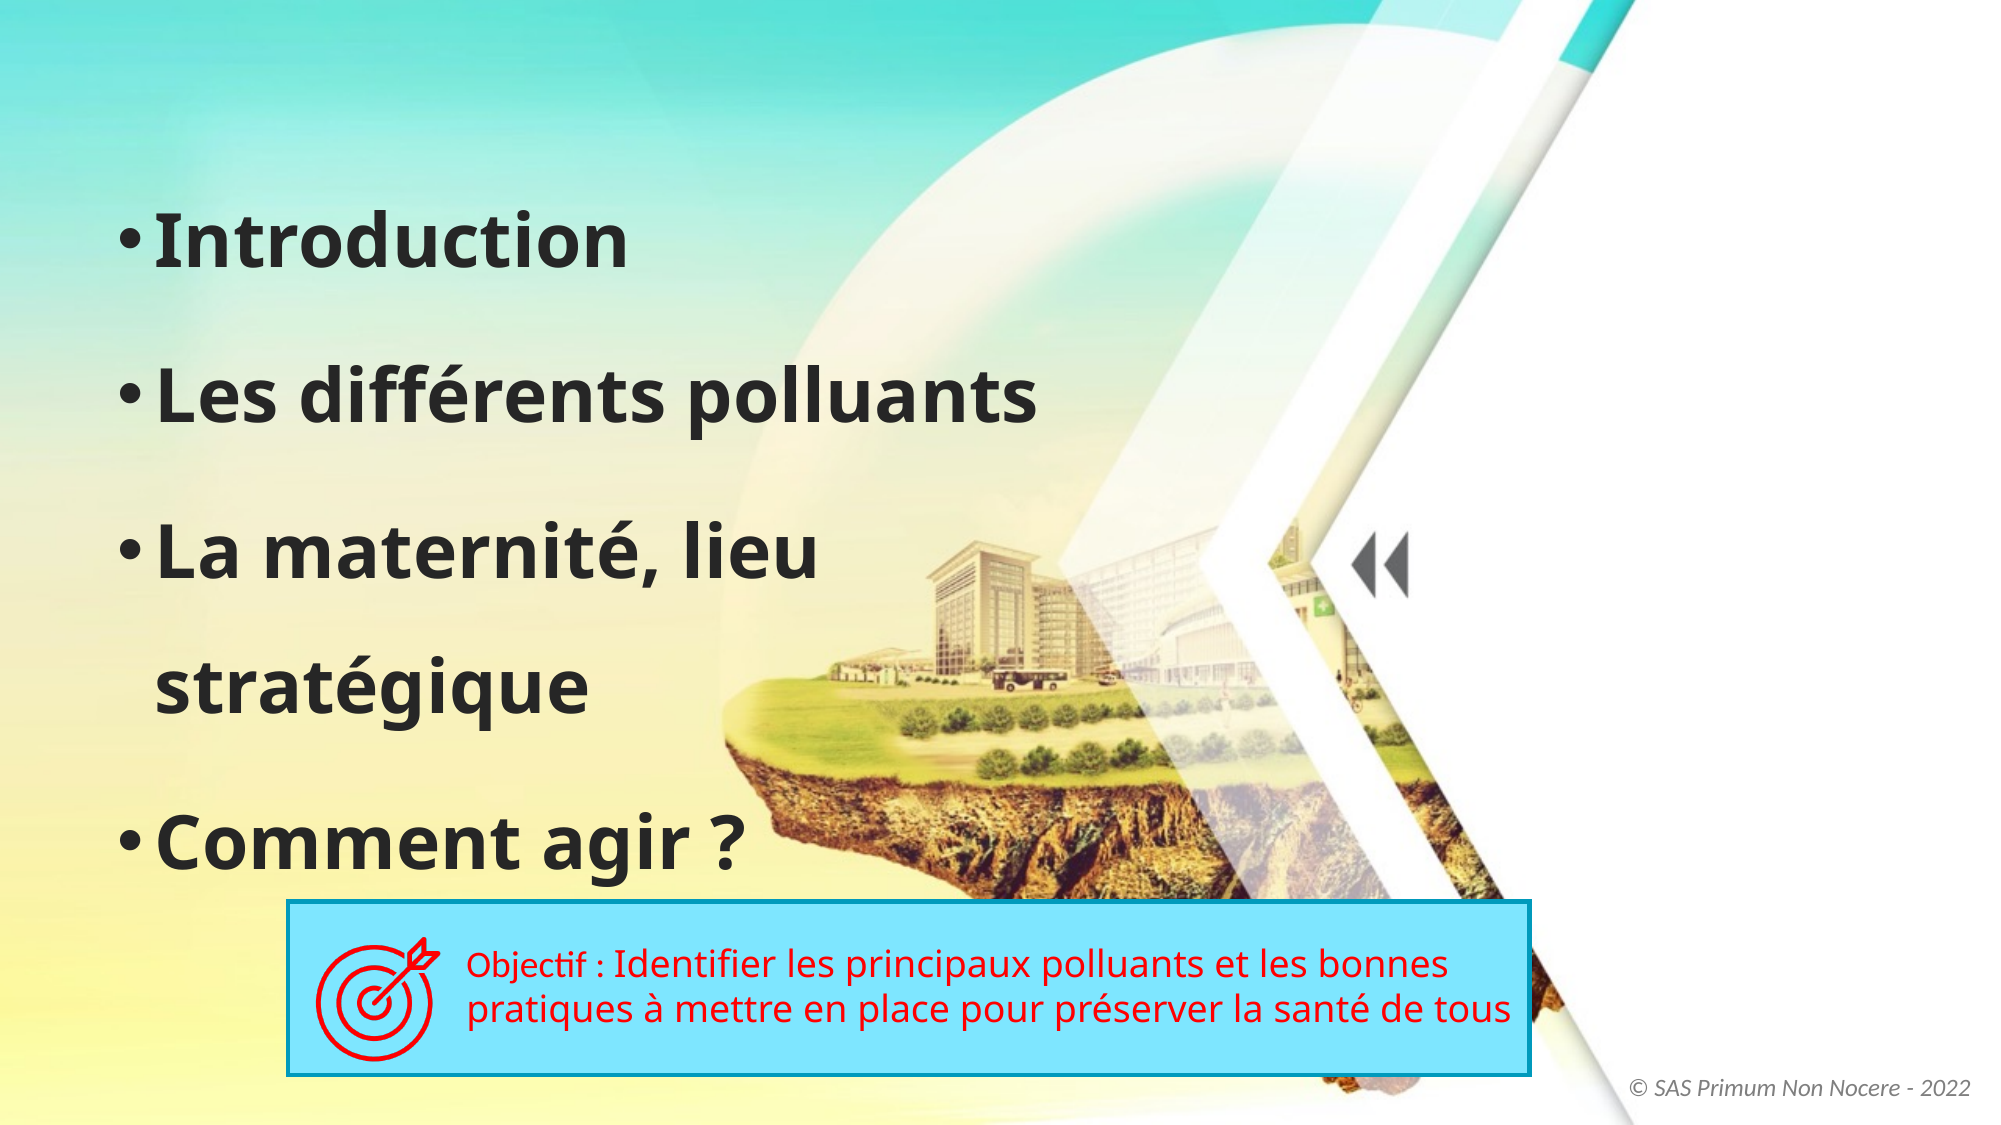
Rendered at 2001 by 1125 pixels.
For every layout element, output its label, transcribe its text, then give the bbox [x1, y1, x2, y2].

text_box Objectif : Identifier les principaux polluants et les bonnes pratiques à mettre en place pour préserver la santé de tous [452, 932, 1540, 1083]
picture [0, 0, 2001, 1125]
list Introduction Les différents polluants La maternité, lieu stratégique Comment agir ? [102, 76, 1242, 955]
text_box [287, 901, 1530, 1076]
